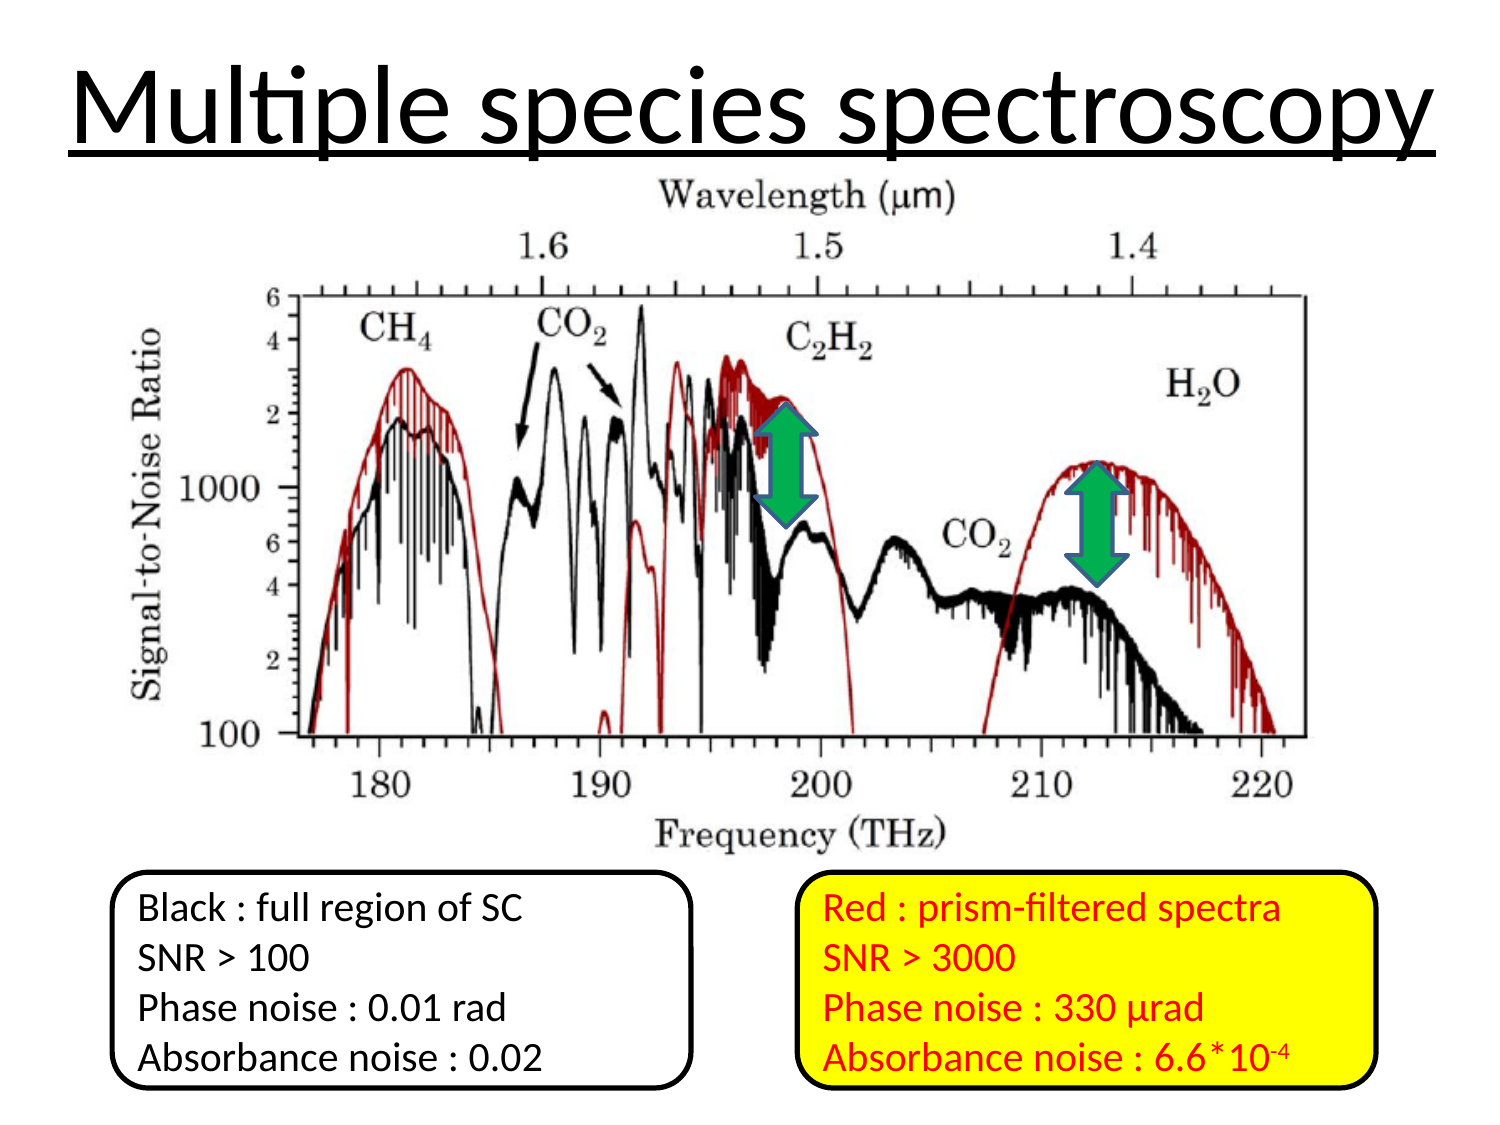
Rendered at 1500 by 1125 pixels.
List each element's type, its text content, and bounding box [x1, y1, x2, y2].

text_box Black : full region of SC SNR > 100 Phase noise : 0.01 rad Absorbance noise : 0.02 [110, 870, 694, 1091]
title Multiple species spectroscopy [53, 4, 1479, 192]
text_box Red : prism-filtered spectra SNR > 3000 Phase noise : 330 μrad Absorbance noise : 6.6*10-4 [795, 870, 1379, 1091]
text_box [159, 884, 803, 945]
picture [123, 169, 1319, 861]
